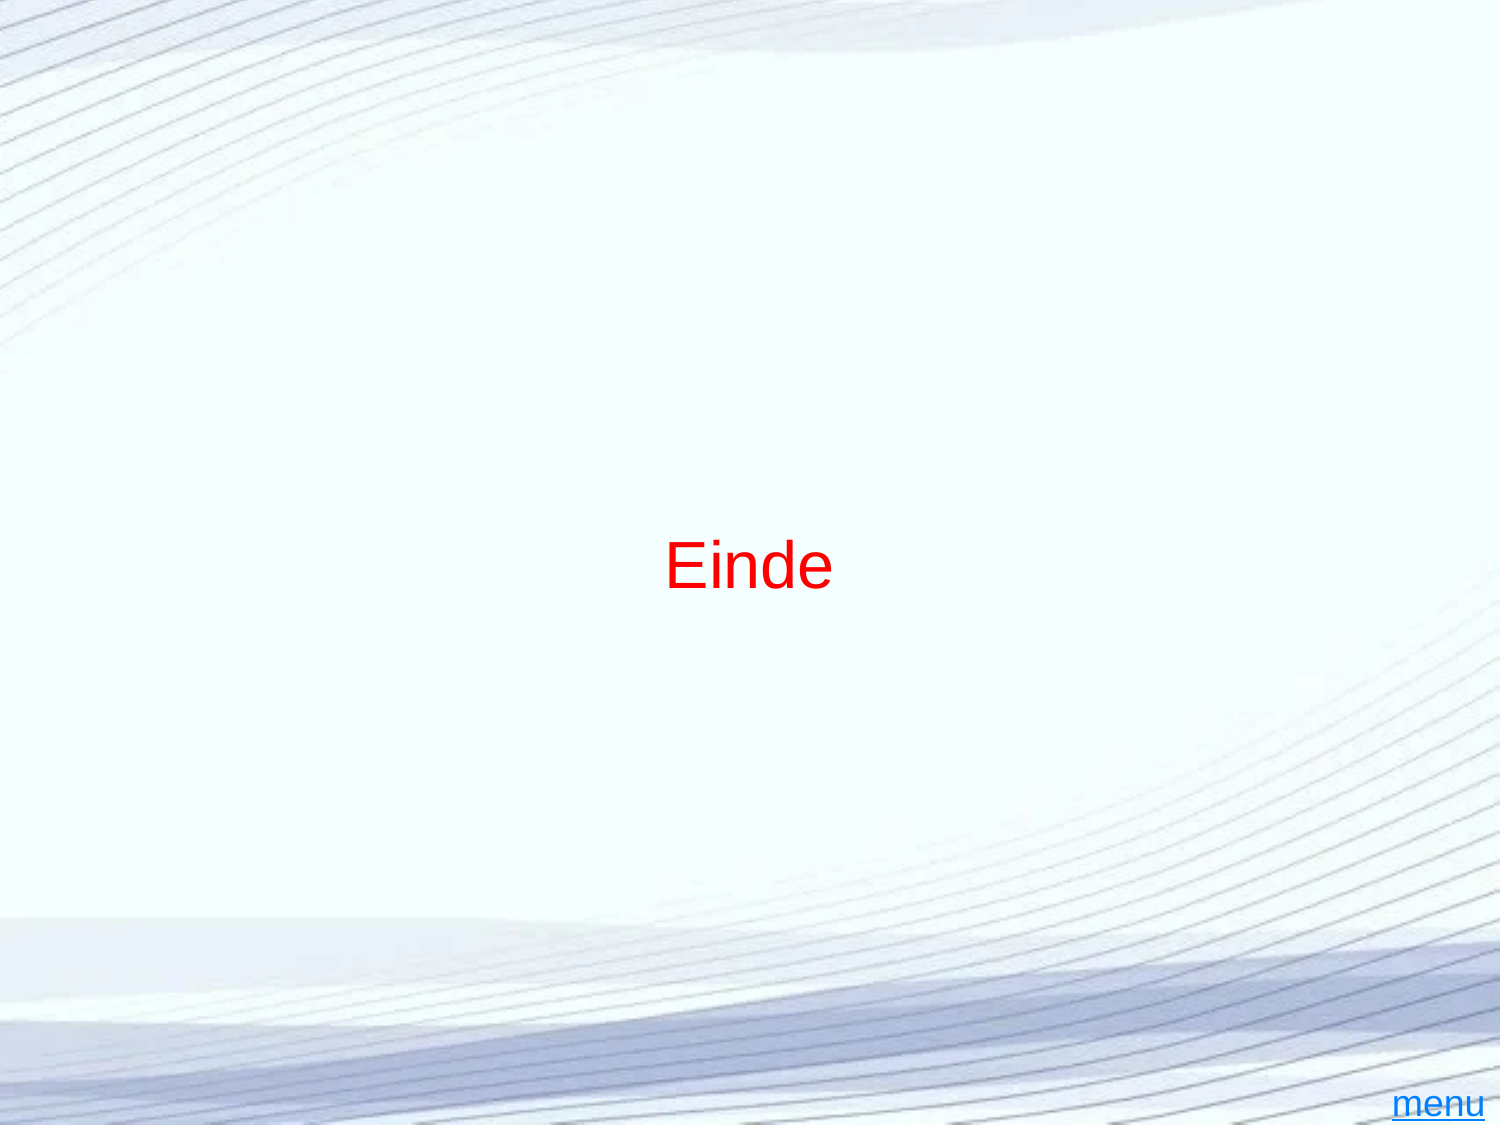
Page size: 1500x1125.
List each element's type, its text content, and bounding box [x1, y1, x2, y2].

title Einde [112, 460, 1388, 664]
picture [0, 0, 1500, 1125]
text_box menu [1358, 1071, 1500, 1125]
